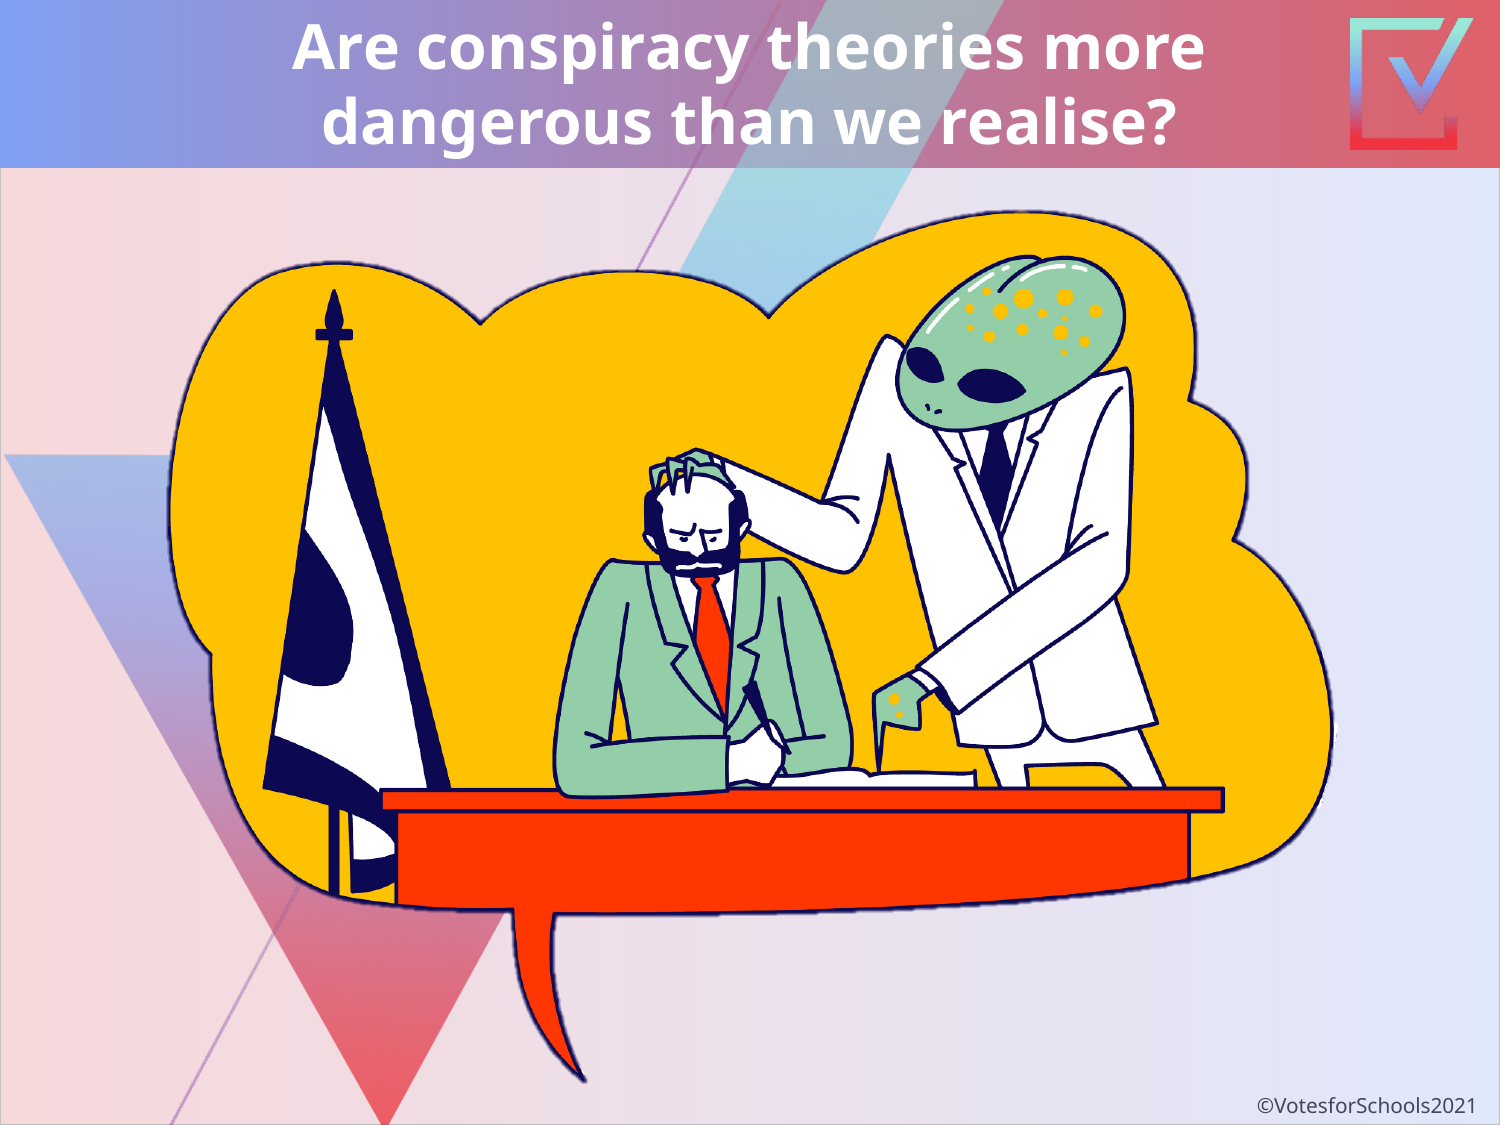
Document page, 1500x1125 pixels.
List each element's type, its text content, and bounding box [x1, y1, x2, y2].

picture [58, 187, 1442, 1107]
text_box Are conspiracy theories more dangerous than we realise? [152, 41, 1348, 123]
picture [1350, 18, 1474, 150]
